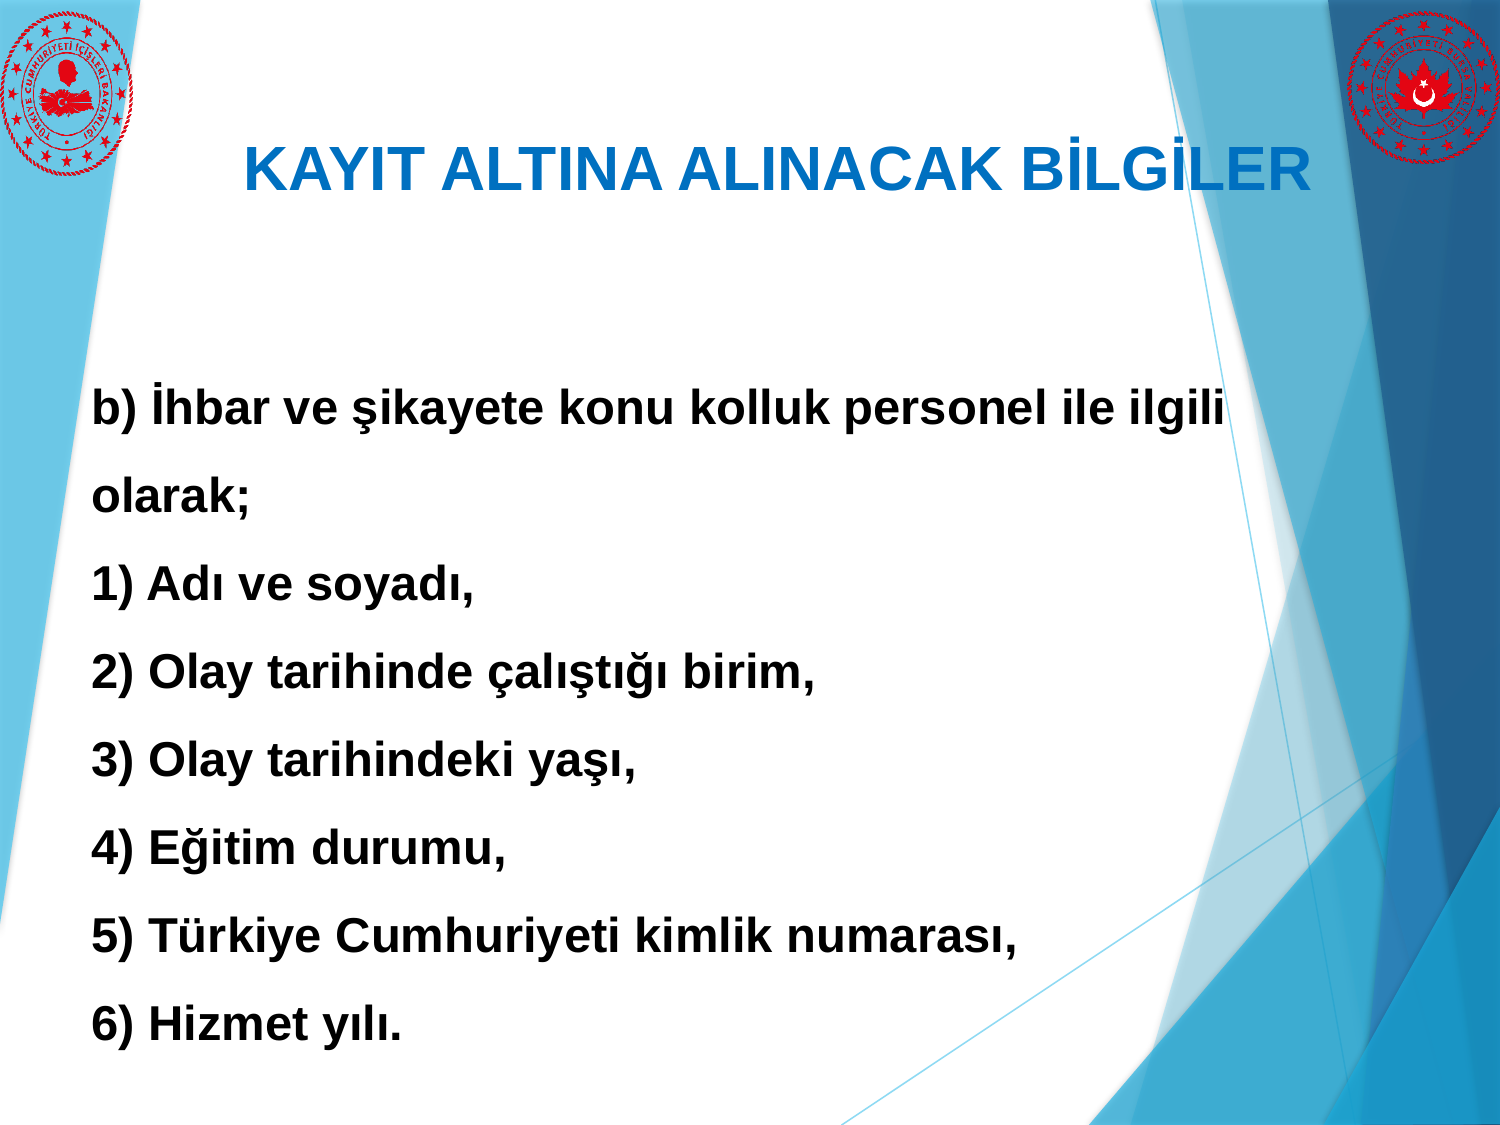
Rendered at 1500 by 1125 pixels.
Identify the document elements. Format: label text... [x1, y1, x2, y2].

text_box KAYIT ALTINA ALINACAK BİLGİLER [228, 120, 1329, 211]
title b) İhbar ve şikayete konu kolluk personel ile ilgili olarak; 1) Adı ve soyadı, 2) Olay tarihinde çalıştığı birim, 3) Olay tarihindeki yaşı, 4) Eğitim durumu, 5) Türkiye Cumhuriyeti kimlik numarası, 6) Hizmet yılı. [76, 338, 1315, 1117]
picture [1346, 11, 1500, 164]
picture [0, 11, 134, 176]
